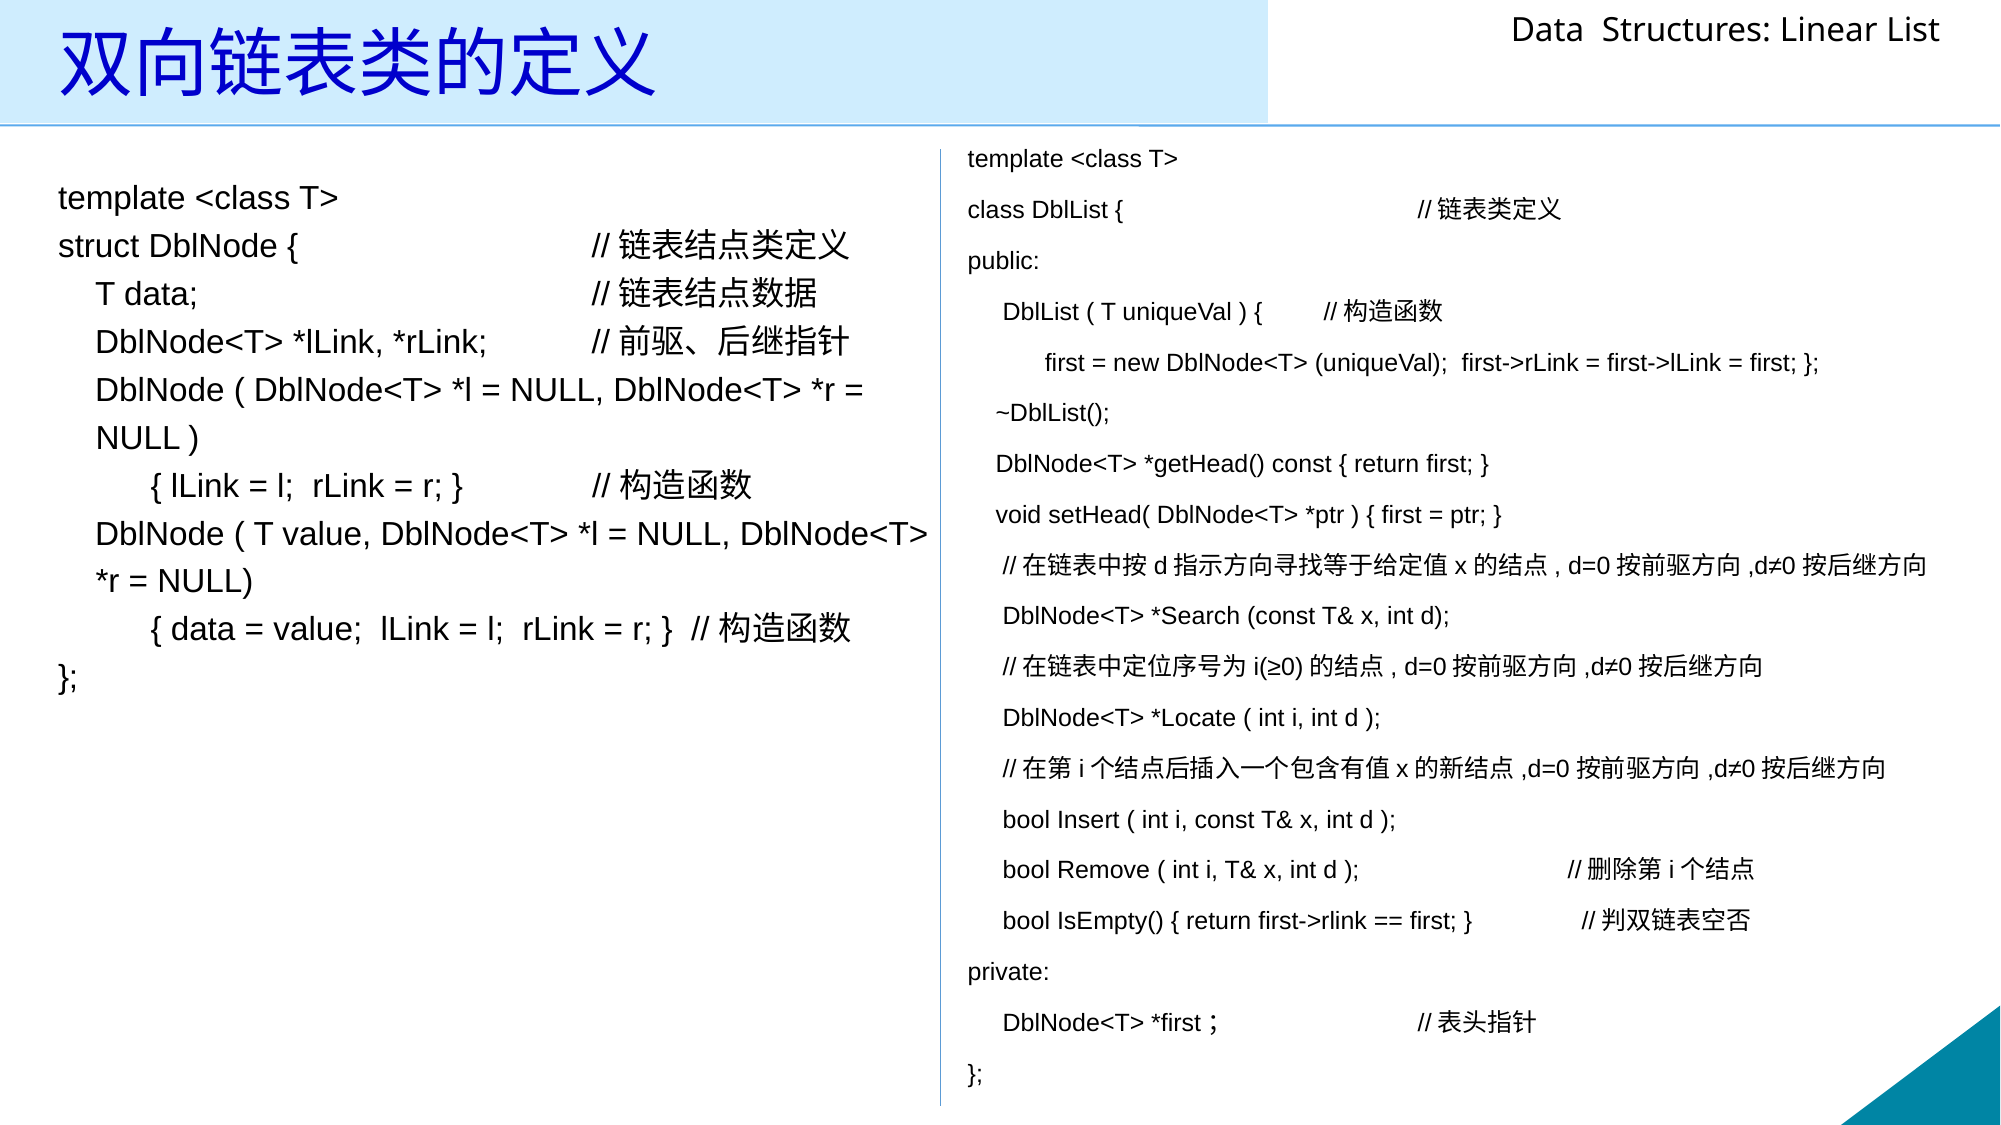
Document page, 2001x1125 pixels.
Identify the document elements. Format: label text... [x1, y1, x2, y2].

list template <class T> class DblList { //链表类定义 public: DblList ( T uniqueVal ) { //构造函数 first = new DblNode<T> (uniqueVal); first->rLink = first->lLink = first; }; ~DblList(); DblNode<T> *getHead() const { return first; } void setHead( DblNode<T> *ptr ) { first = ptr; } //在链表中按d指示方向寻找等于给定值x的结点, d=0按前驱方向,d≠0按后继方向 DblNode<T> *Search (const T& x, int d); //在链表中定位序号为i(≥0)的结点, d=0按前驱方向,d≠0按后继方向 DblNode<T> *Locate ( int i, int d ); //在第i个结点后插入一个包含有值x的新结点,d=0按前驱方向,d≠0按后继方向 bool Insert ( int i, const T& x, int d ); bool Remove ( int i, T& x, int d ); //删除第i个结点 bool IsEmpty() { return first->rlink == first; } //判双链表空否 private: DblNode<T> *first； //表头指针 }; [952, 135, 2000, 1106]
list template <class T> struct DblNode { //链表结点类定义 T data; //链表结点数据 DblNode<T> *lLink, *rLink; //前驱、后继指针 DblNode ( DblNode<T> *l = NULL, DblNode<T> *r = NULL ) { lLink = l; rLink = r; } //构造函数 DblNode ( T value, DblNode<T> *l = NULL, DblNode<T> *r = NULL) { data = value; lLink = l; rLink = r; } //构造函数 }; [43, 160, 940, 728]
title 双向链表类的定义 [43, 18, 1201, 114]
list template <class T> struct DblNode { //链表结点类定义 T data; //链表结点数据 DblNode<T> *lLink, *rLink; //前驱、后继指针 DblNode ( DblNode<T> *l = NULL, DblNode<T> *r = NULL ) { lLink = l; rLink = r; } //构造函数 DblNode ( T value, DblNode<T> *l = NULL, DblNode<T> *r = NULL) { data = value; lLink = l; rLink = r; } //构造函数 }; [941, 160, 952, 728]
